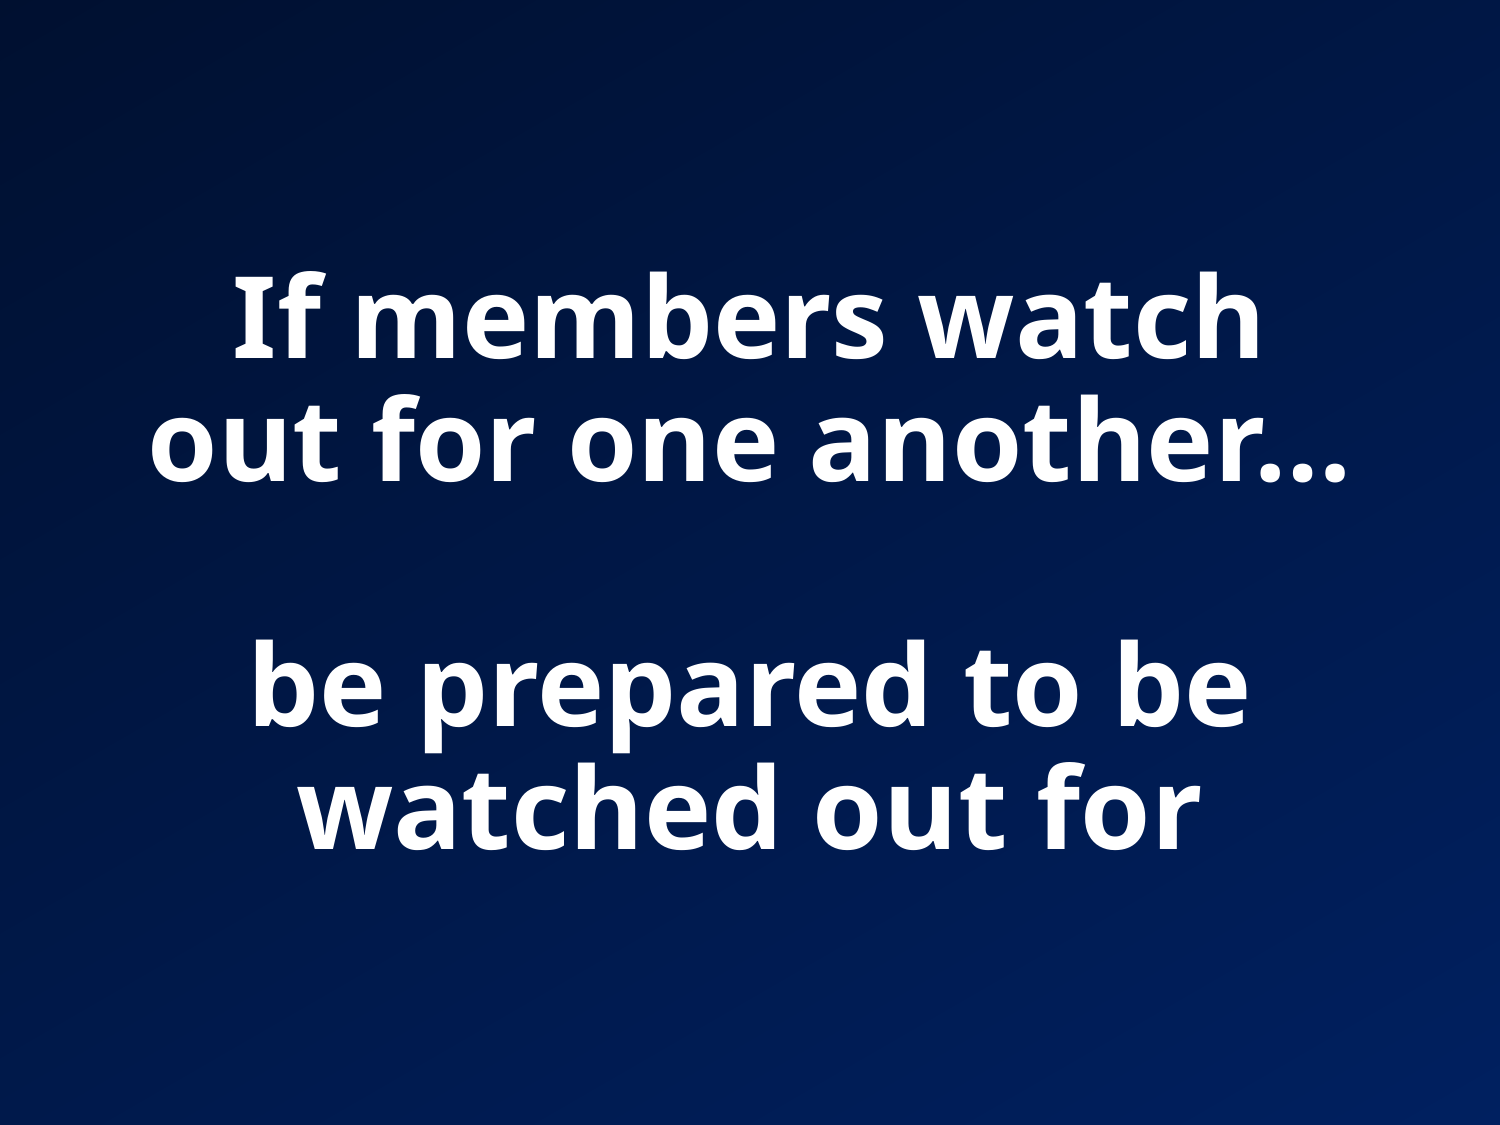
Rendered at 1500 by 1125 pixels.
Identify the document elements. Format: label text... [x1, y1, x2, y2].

title If members watch out for one another… be prepared to be watched out for [112, 243, 1388, 882]
